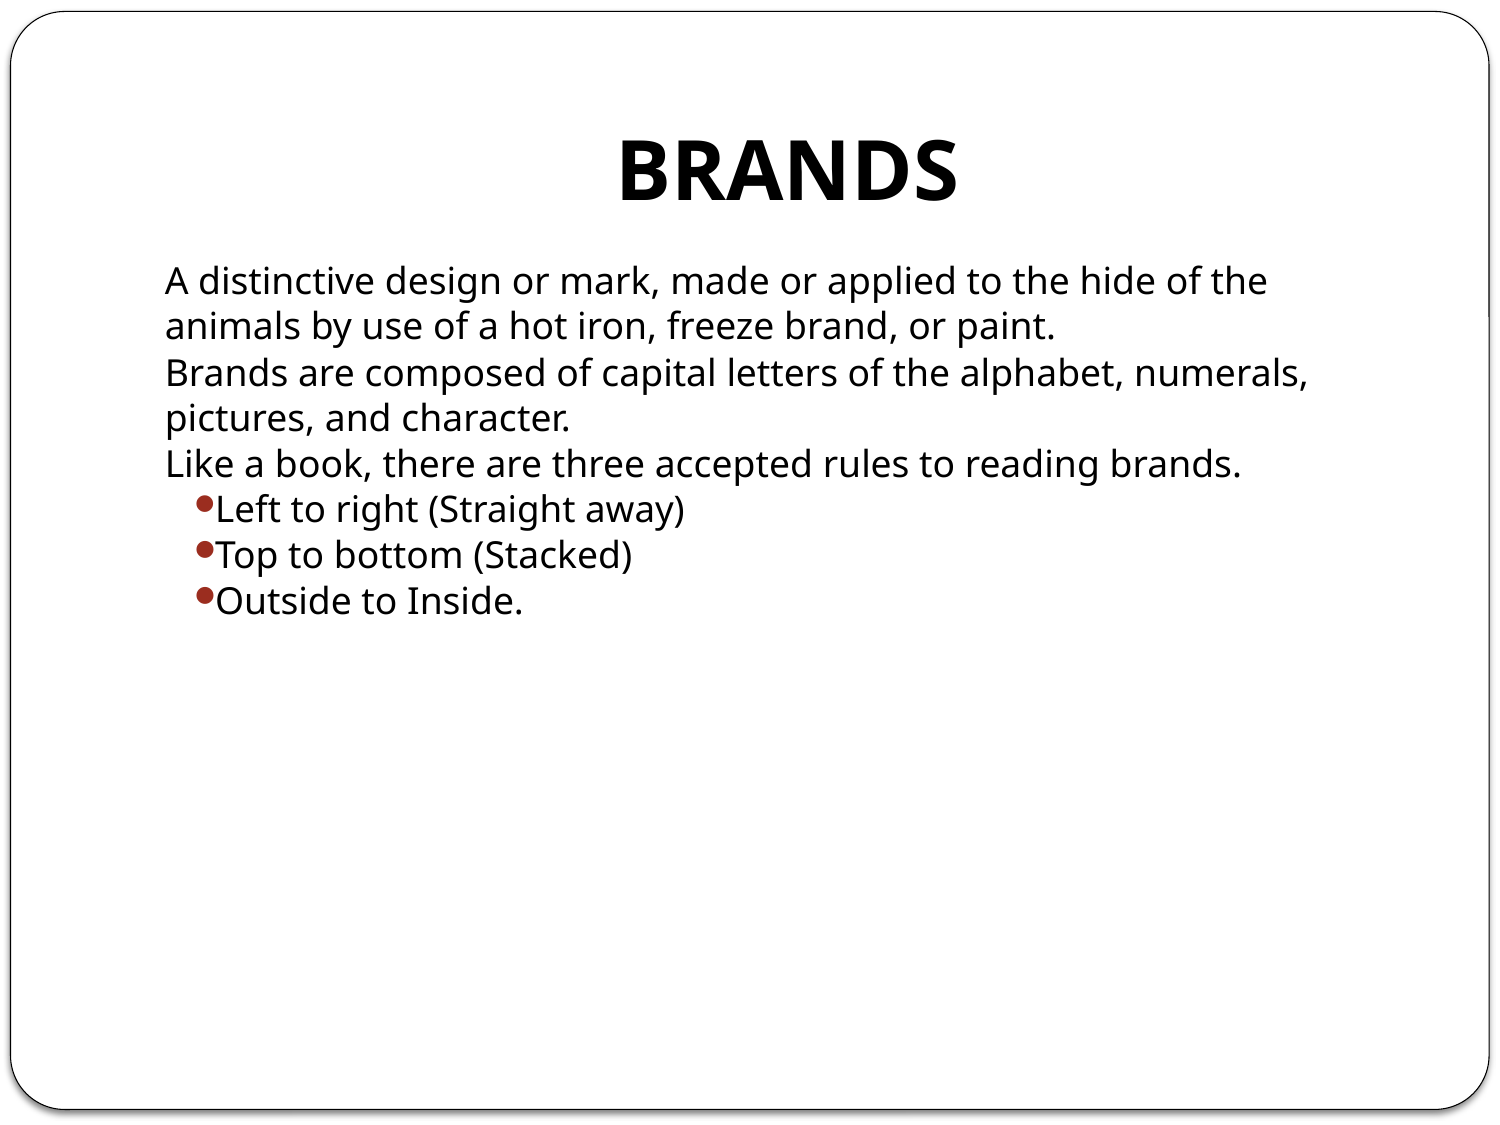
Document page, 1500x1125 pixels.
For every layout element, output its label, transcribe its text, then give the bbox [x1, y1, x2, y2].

title BRANDS [150, 45, 1425, 233]
list A distinctive design or mark, made or applied to the hide of the animals by use of a hot iron, freeze brand, or paint. Brands are composed of capital letters of the alphabet, numerals, pictures, and character. Like a book, there are three accepted rules to reading brands. Left to right (Straight away) Top to bottom (Stacked) Outside to Inside. [150, 237, 1425, 988]
